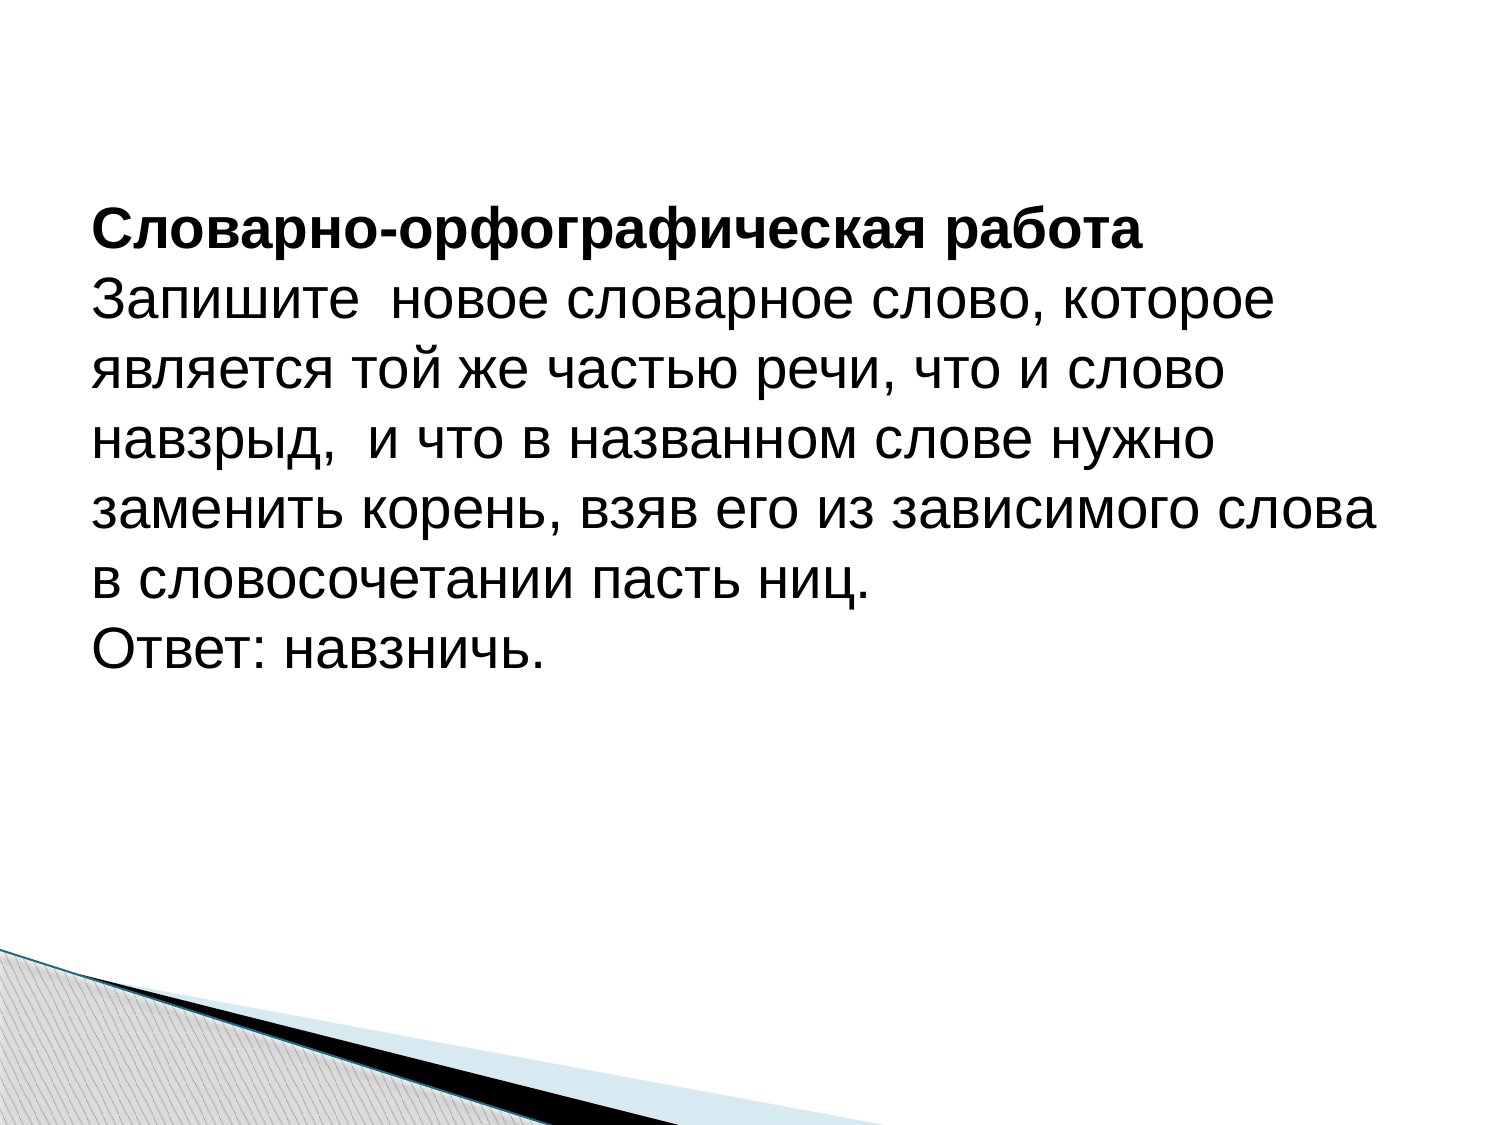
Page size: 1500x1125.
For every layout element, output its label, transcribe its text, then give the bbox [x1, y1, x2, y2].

text_box Словарно-орфографическая работа Запишите новое словарное слово, которое является той же частью речи, что и слово навзрыд, и что в названном слове нужно заменить корень, взяв его из зависимого слова в словосочетании пасть ниц. Ответ: навзничь. [76, 182, 1436, 688]
